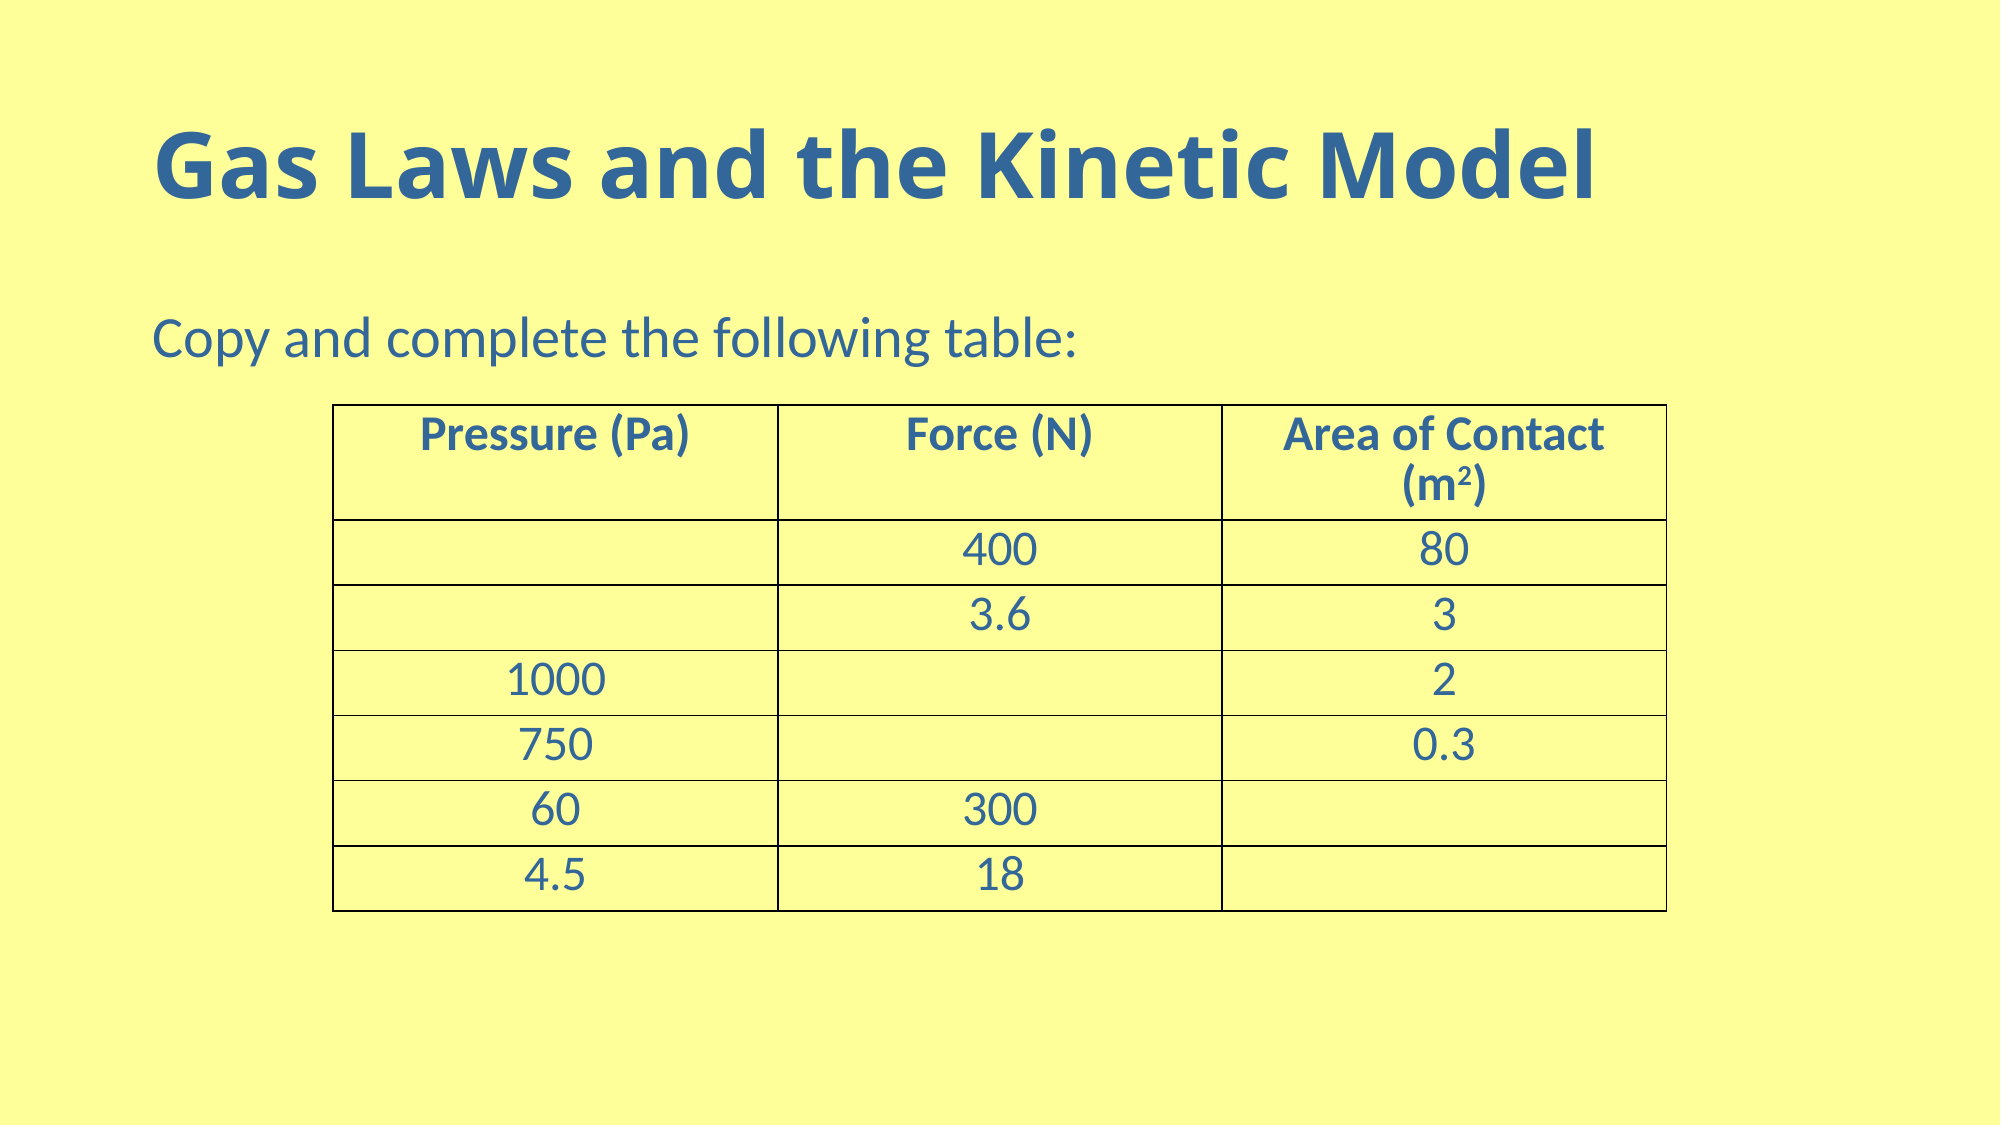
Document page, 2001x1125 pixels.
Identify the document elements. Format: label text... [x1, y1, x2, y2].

table_cell [779, 716, 1221, 780]
title Gas Laws and the Kinetic Model [137, 59, 1863, 278]
table_cell 400 [779, 521, 1221, 584]
table_cell 1000 [334, 651, 777, 715]
table_cell 750 [334, 716, 777, 780]
list Copy and complete the following table: [137, 299, 1863, 1014]
table_cell 2 [1223, 651, 1666, 715]
table_cell 300 [779, 781, 1221, 845]
table_cell [334, 521, 777, 584]
table_header Pressure (Pa) [334, 406, 777, 519]
table_cell [1223, 781, 1666, 845]
table_cell [779, 651, 1221, 715]
table_cell 18 [779, 847, 1221, 910]
table_cell 3 [1223, 586, 1666, 650]
table_cell 0.3 [1223, 716, 1666, 780]
table_cell 80 [1223, 521, 1666, 584]
table_header Area of Contact (m2) [1223, 406, 1666, 519]
table_header Force (N) [779, 406, 1221, 519]
table_cell 3.6 [779, 586, 1221, 650]
table_cell 60 [334, 781, 777, 845]
table_cell 4.5 [334, 847, 777, 910]
table_cell [334, 586, 777, 650]
table_cell [1223, 847, 1666, 910]
